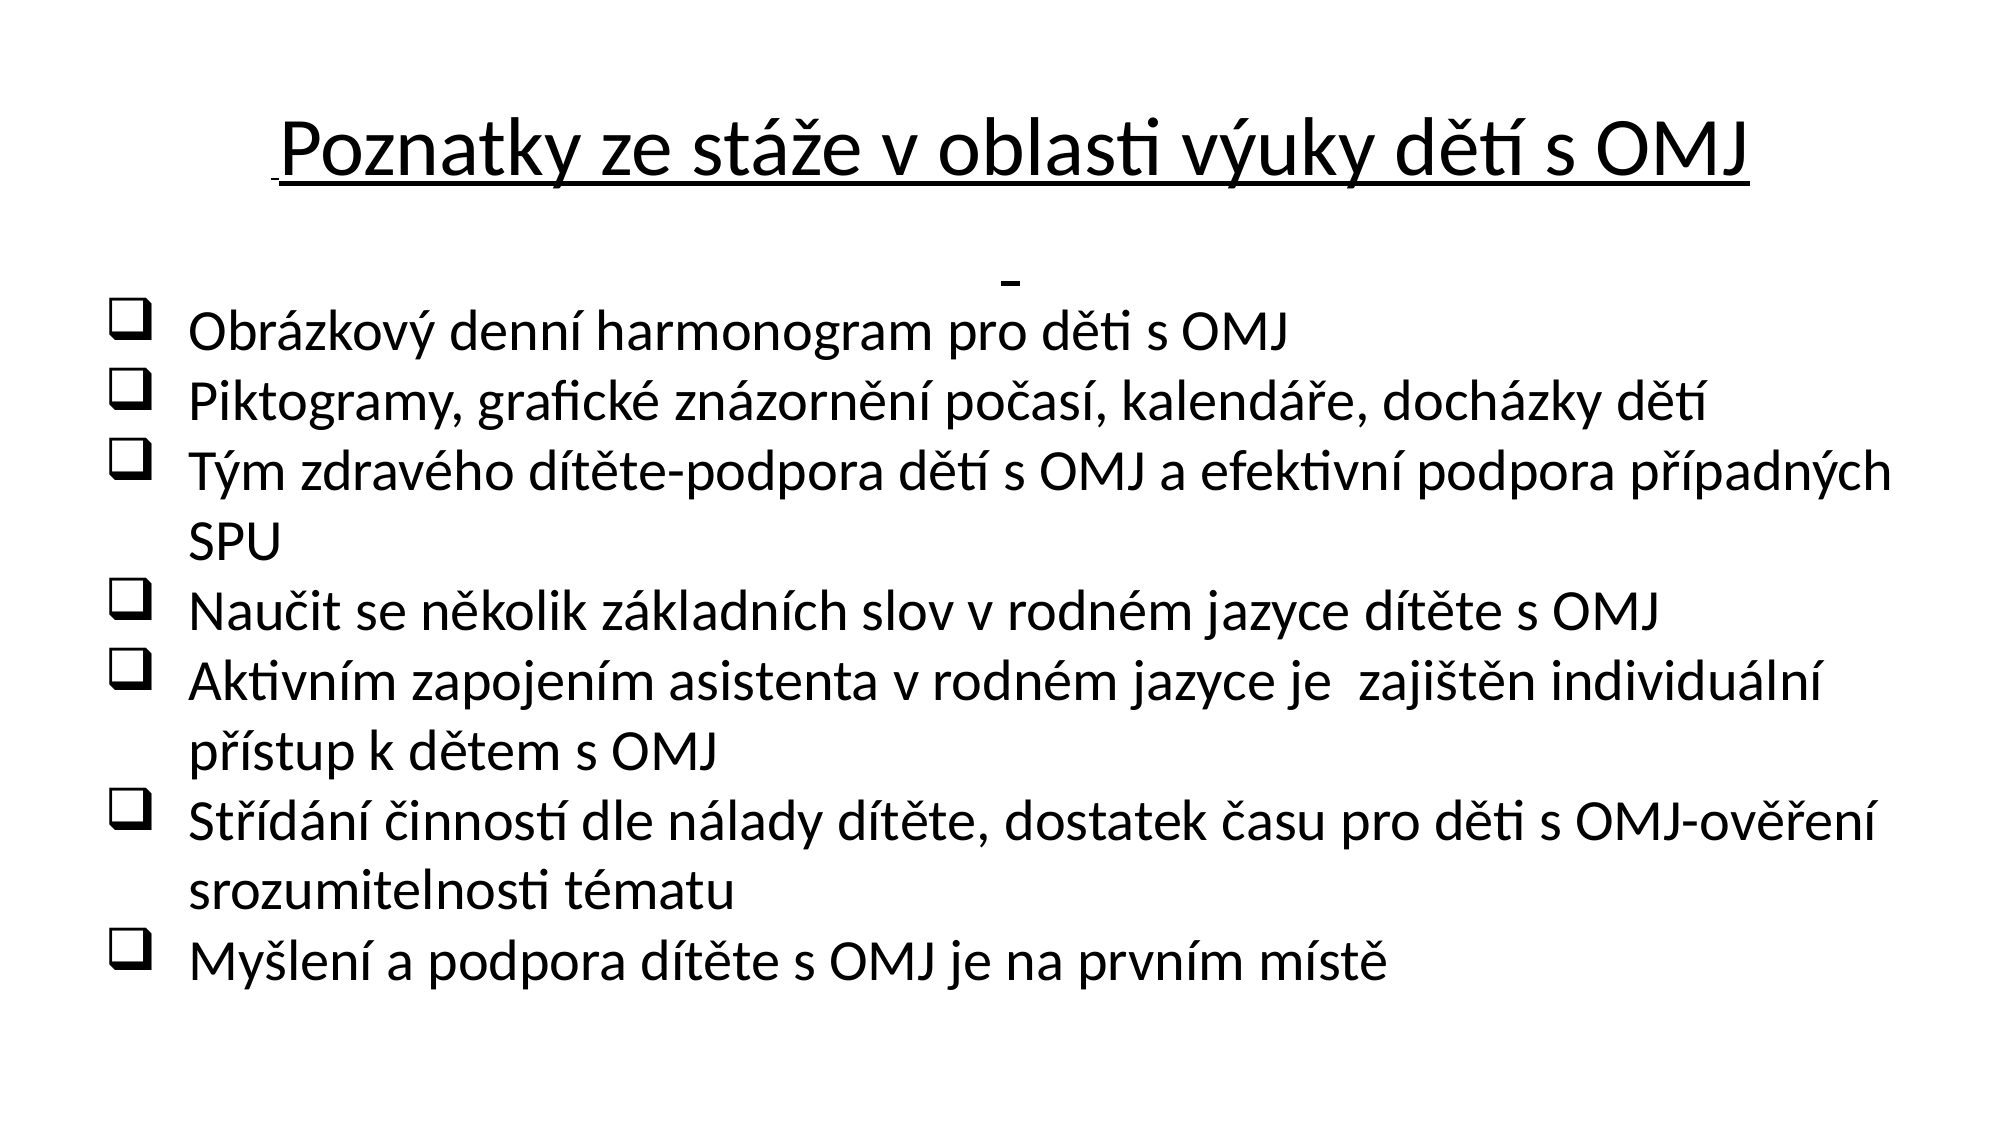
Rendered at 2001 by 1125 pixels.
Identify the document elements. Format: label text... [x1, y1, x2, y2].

text_box Poznatky ze stáže v oblasti výuky dětí s OMJ Obrázkový denní harmonogram pro děti s OMJ Piktogramy, grafické znázornění počasí, kalendáře, docházky dětí Tým zdravého dítěte-podpora dětí s OMJ a efektivní podpora případných SPU Naučit se několik základních slov v rodném jazyce dítěte s OMJ Aktivním zapojením asistenta v rodném jazyce je zajištěn individuální přístup k dětem s OMJ Střídání činností dle nálady dítěte, dostatek času pro děti s OMJ-ověření srozumitelnosti tématu Myšlení a podpora dítěte s OMJ je na prvním místě [89, 84, 1931, 1125]
